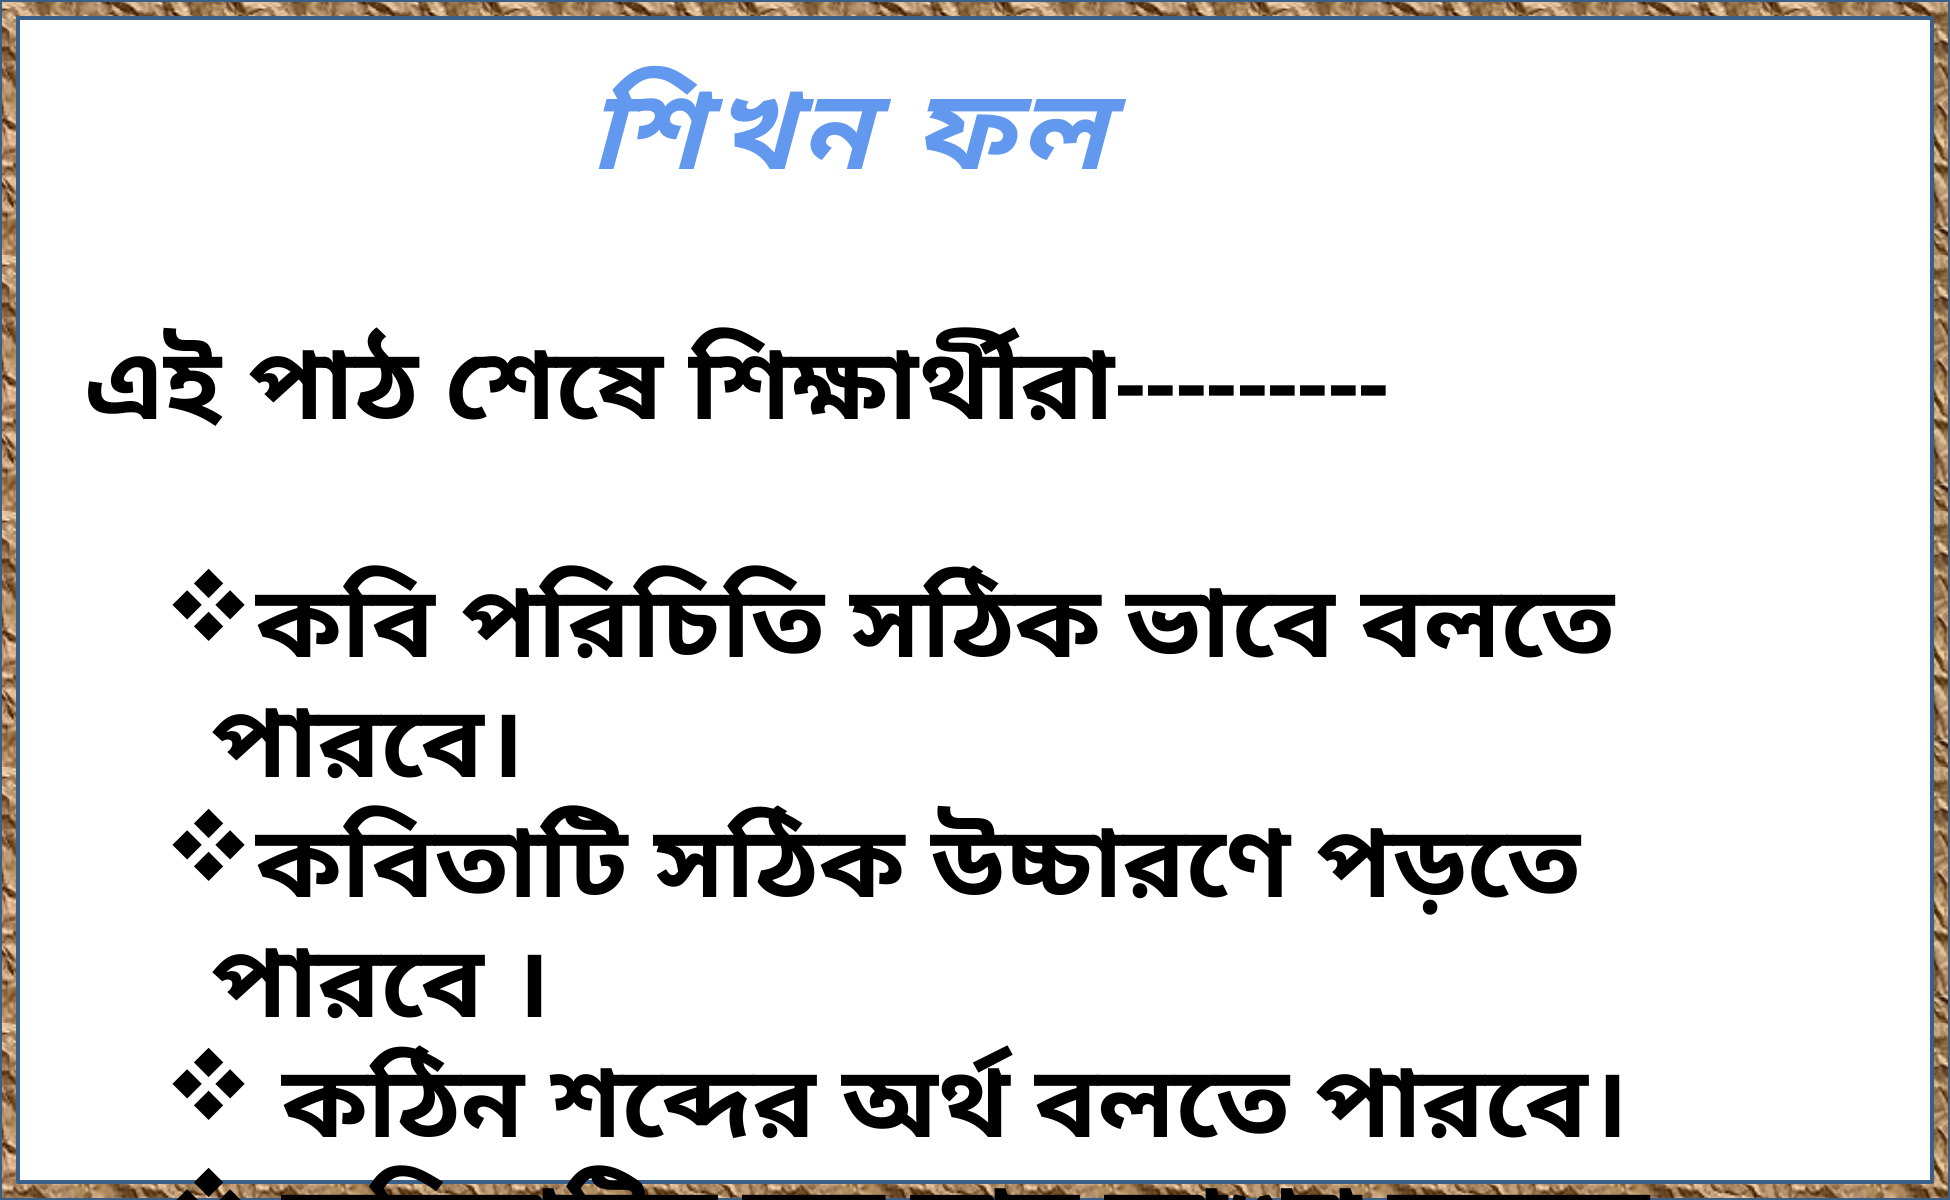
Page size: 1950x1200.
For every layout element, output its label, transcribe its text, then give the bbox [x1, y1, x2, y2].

text_box এই পাঠ শেষে শিক্ষার্থীরা--------- [70, 312, 1405, 448]
text_box শিখন ফল [574, 49, 1122, 200]
text_box কবি পরিচিতি সঠিক ভাবে বলতে পারবে। কবিতাটি সঠিক উচ্চারণে পড়তে পারবে । কঠিন শব্দের অর্থ বলতে পারবে। কবিতাটির মূল ভাব ব্যাখ্যা করতে পারবে। [149, 549, 1875, 1200]
text_box [0, 0, 1950, 1200]
